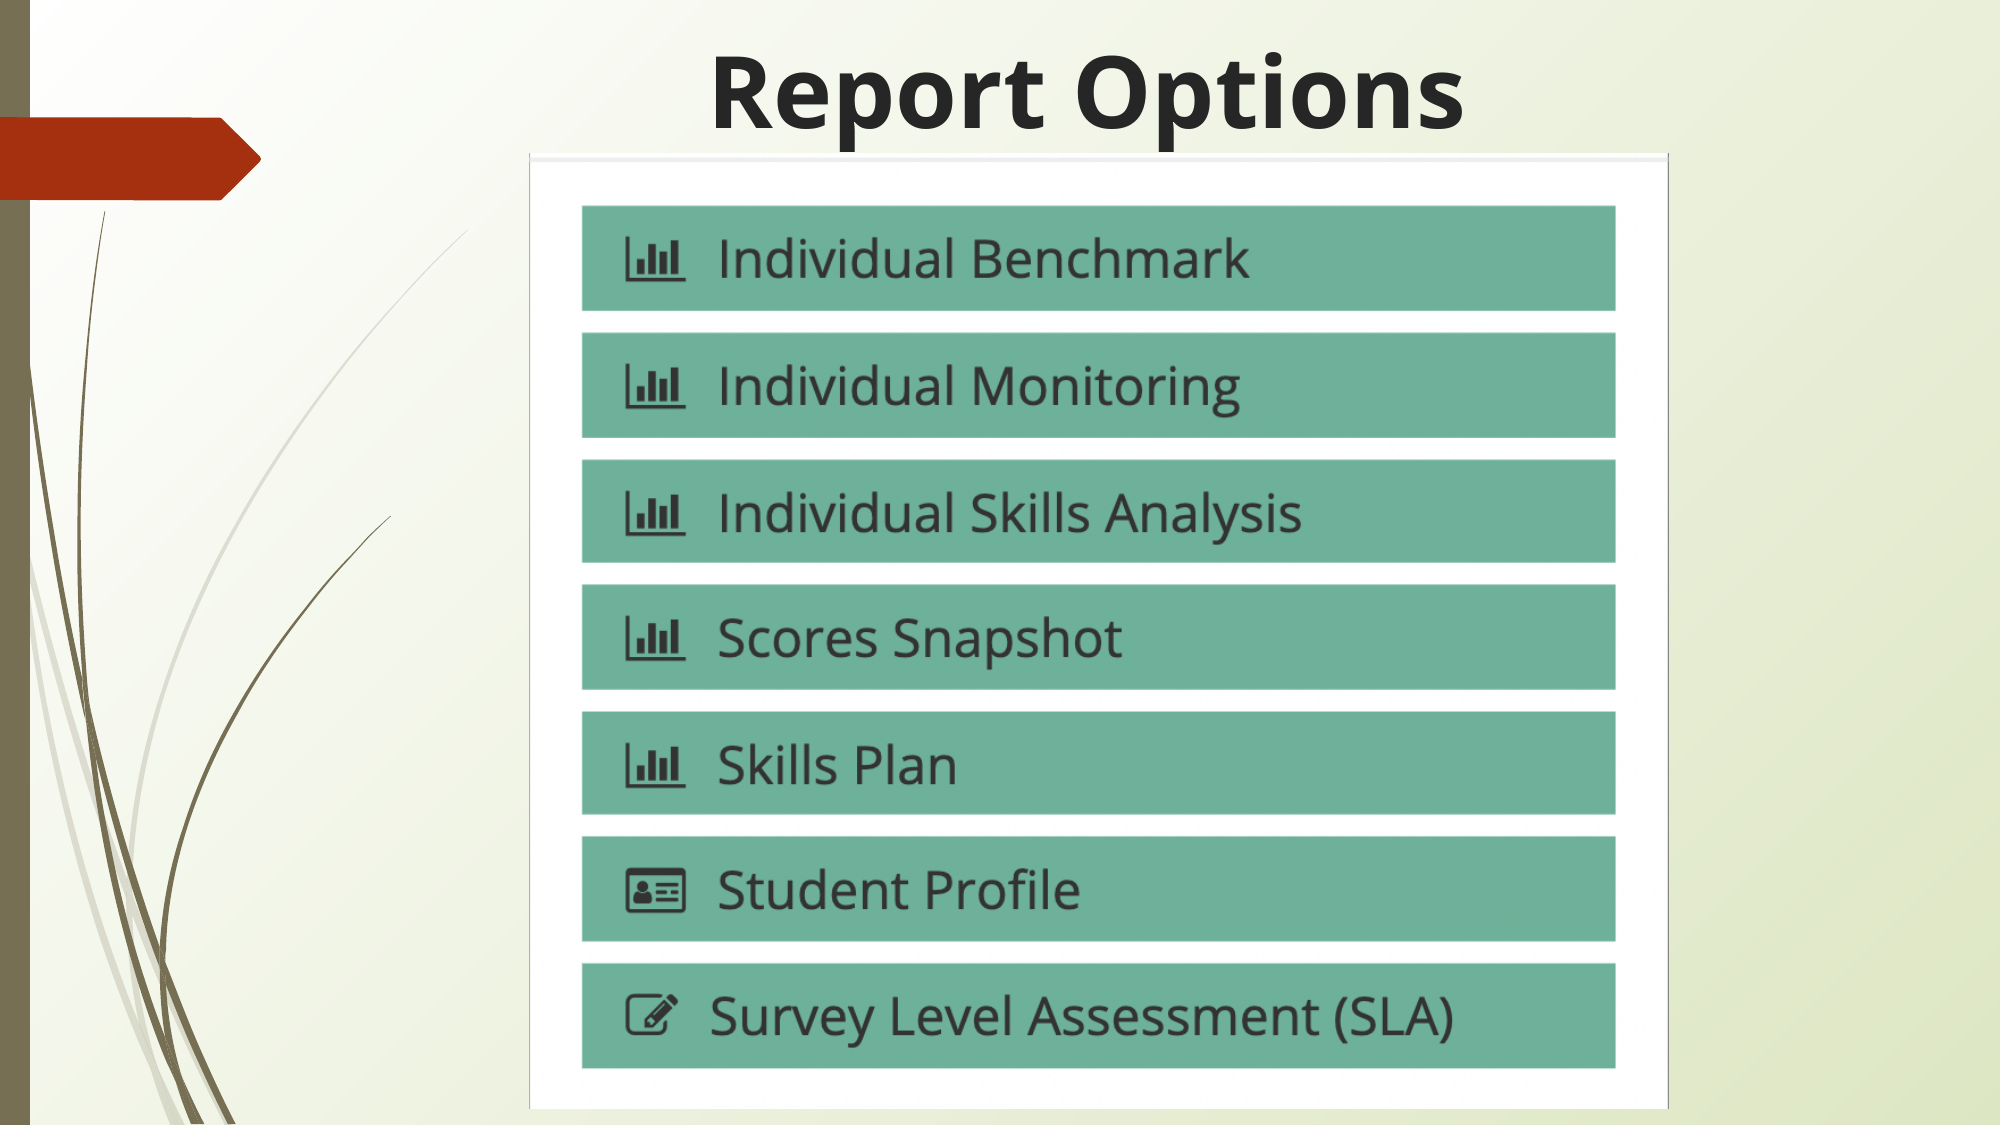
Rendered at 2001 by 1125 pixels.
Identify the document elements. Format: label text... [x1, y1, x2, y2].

title Report Options [369, 20, 1832, 232]
picture [529, 152, 1669, 1109]
